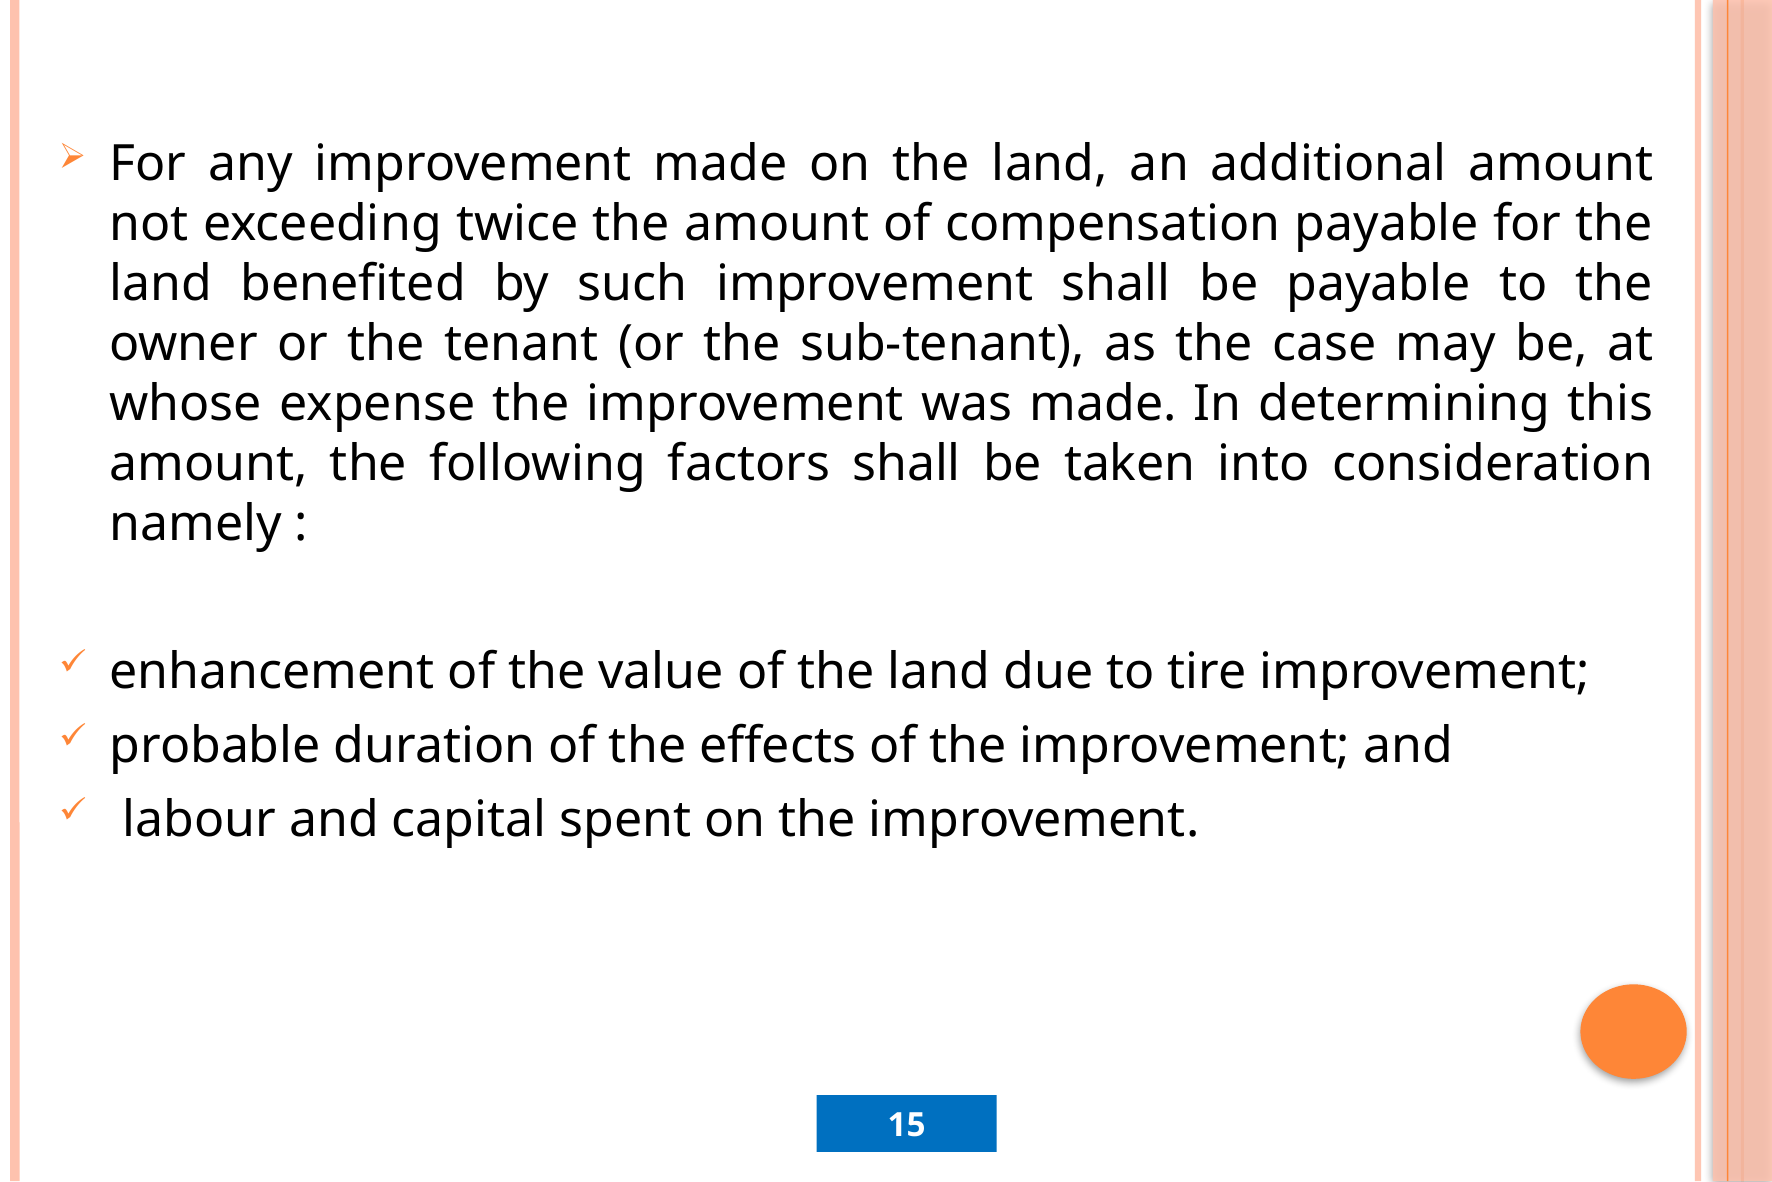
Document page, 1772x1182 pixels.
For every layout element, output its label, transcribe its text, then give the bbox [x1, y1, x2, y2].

text_box 15 [816, 1095, 997, 1152]
list For any improvement made on the land, an additional amount not exceeding twice the amount of compensation payable for the land benefited by such improvement shall be payable to the owner or the tenant (or the sub-tenant), as the case may be, at whose expense the improvement was made. In determining this amount, the following factors shall be taken into consideration namely : enhancement of the value of the land due to tire improvement; probable duration of the effects of the improvement; and labour and capital spent on the improvement. [42, 121, 1672, 1116]
